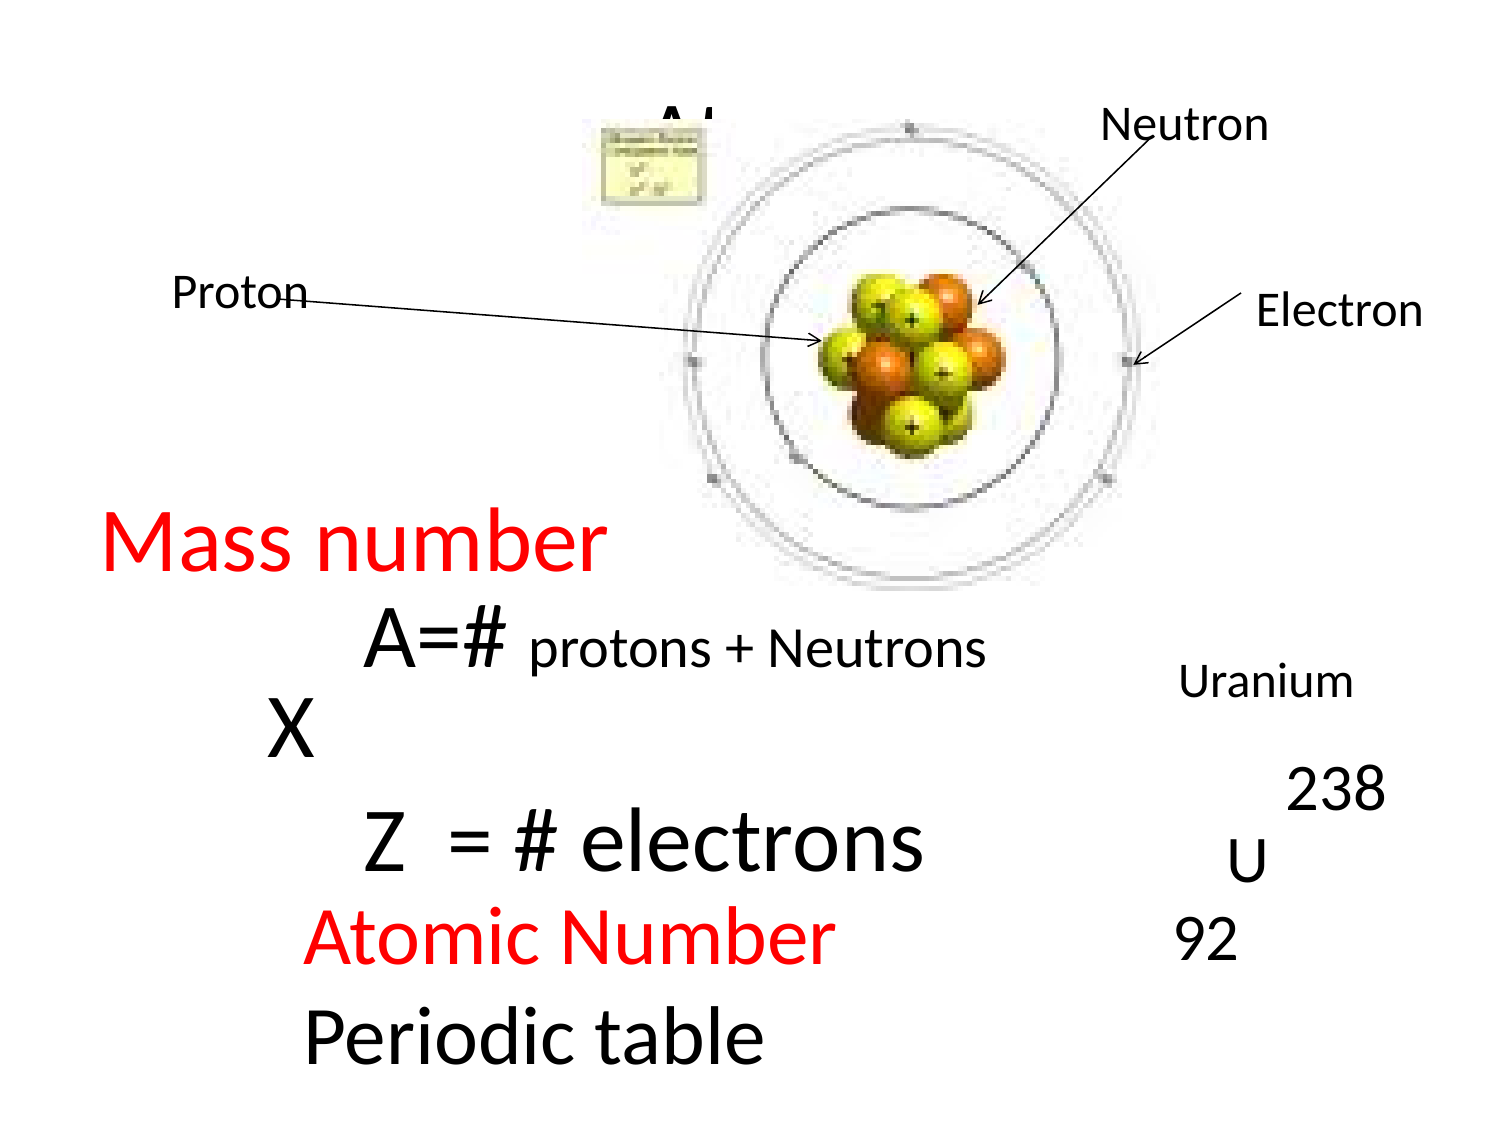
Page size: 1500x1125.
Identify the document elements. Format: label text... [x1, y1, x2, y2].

text_box Proton [156, 250, 529, 326]
text_box U [1211, 807, 1308, 903]
text_box Neutron [1085, 83, 1457, 158]
text_box 238 [1271, 736, 1463, 831]
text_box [1133, 292, 1242, 366]
text_box Uranium [1163, 640, 1463, 716]
picture [582, 118, 1243, 592]
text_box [276, 298, 823, 342]
text_box X [252, 658, 379, 783]
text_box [977, 136, 1152, 306]
text_box Z = # electrons [348, 772, 1122, 897]
text_box 92 [1157, 885, 1277, 981]
text_box Mass number [85, 472, 580, 598]
text_box Electron [1247, 268, 1463, 344]
title Atom [97, 35, 1373, 223]
text_box Atomic Number Periodic table [288, 873, 870, 1089]
text_box A=# protons + Neutrons [348, 598, 1050, 694]
